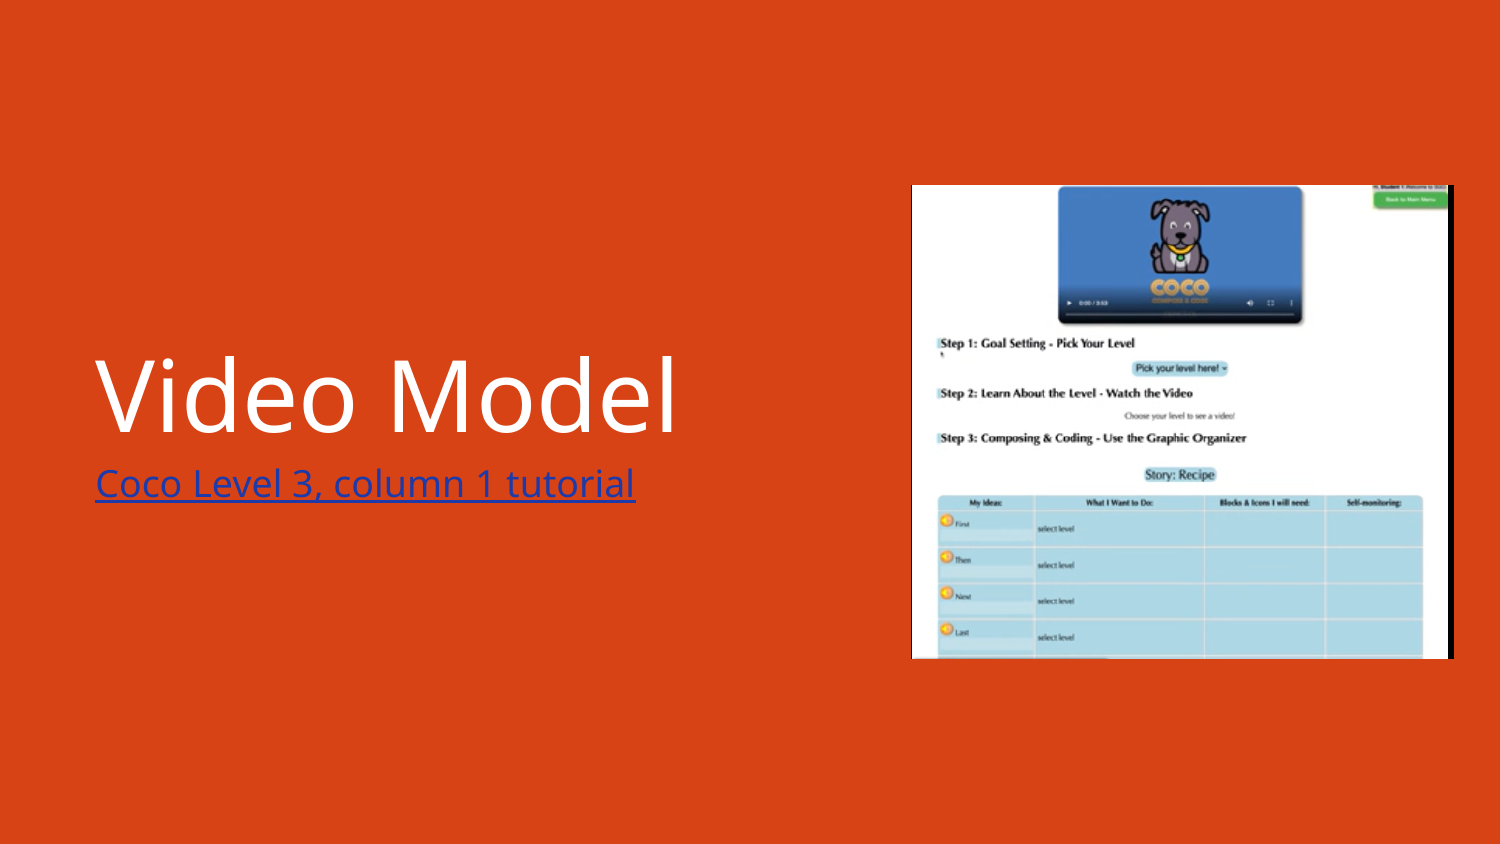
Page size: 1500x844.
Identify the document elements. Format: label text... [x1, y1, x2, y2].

picture [911, 185, 1454, 659]
title Video Model Coco Level 3, column 1 tutorial [80, 86, 1013, 758]
